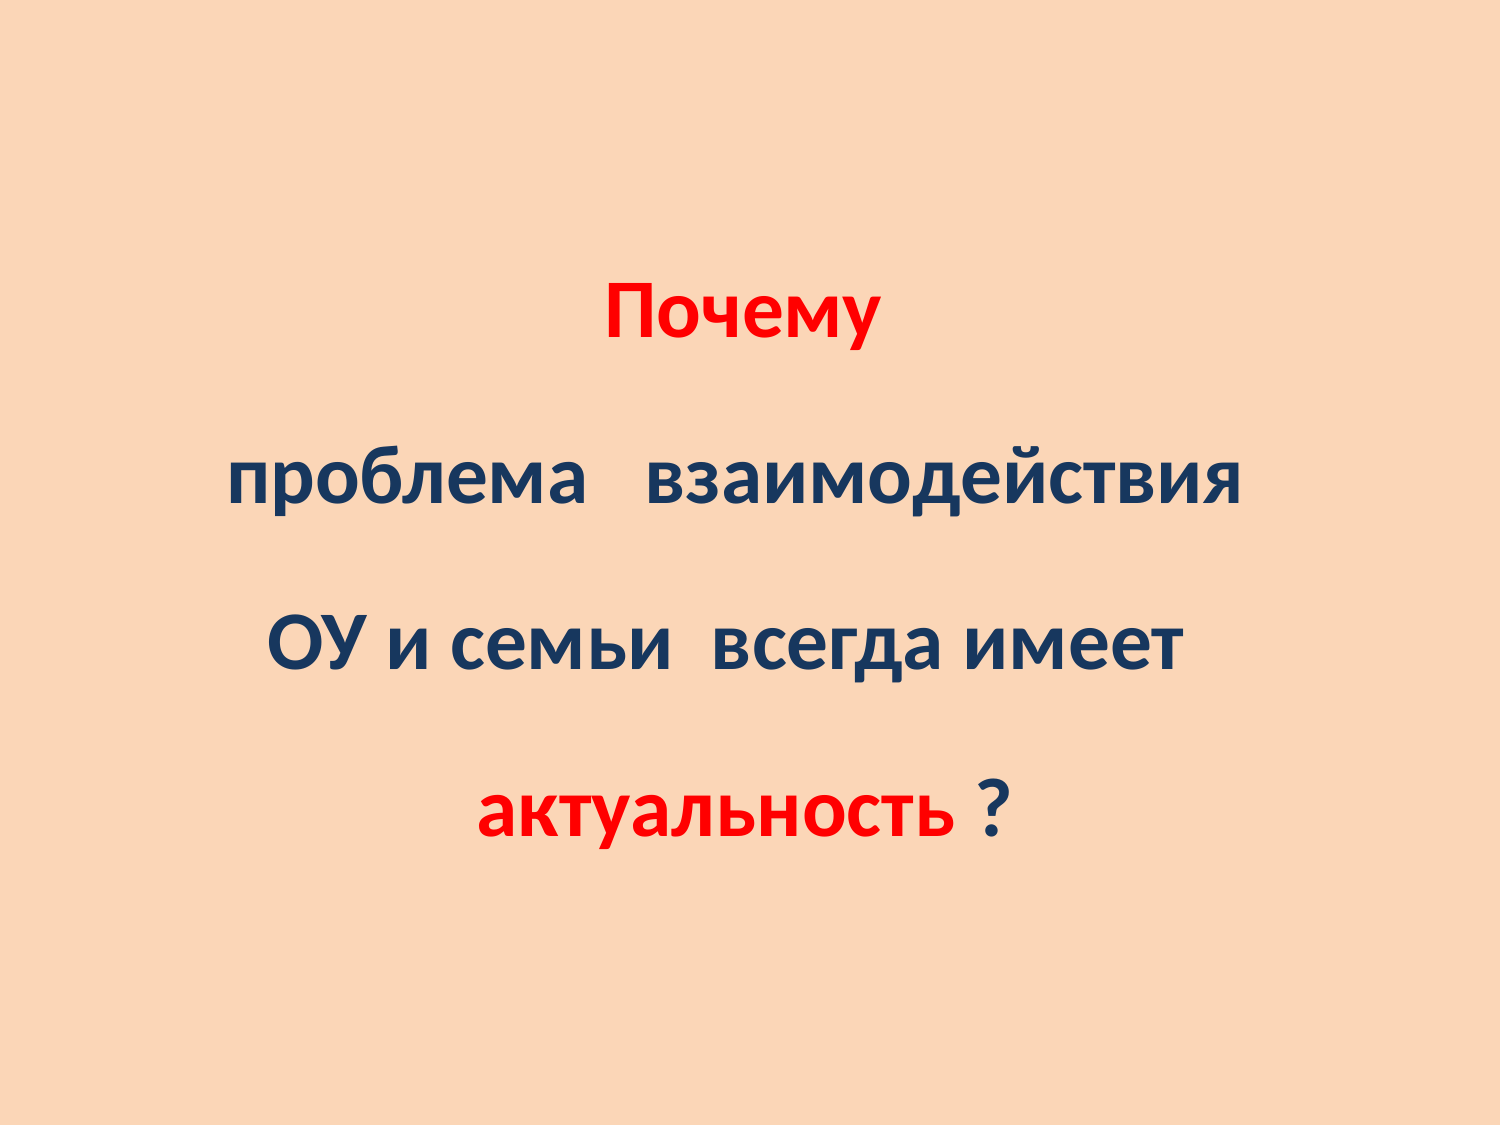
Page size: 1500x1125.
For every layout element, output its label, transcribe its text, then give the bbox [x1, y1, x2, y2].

list Почему проблема взаимодействия ОУ и семьи всегда имеет актуальность ? [64, 196, 1425, 1038]
